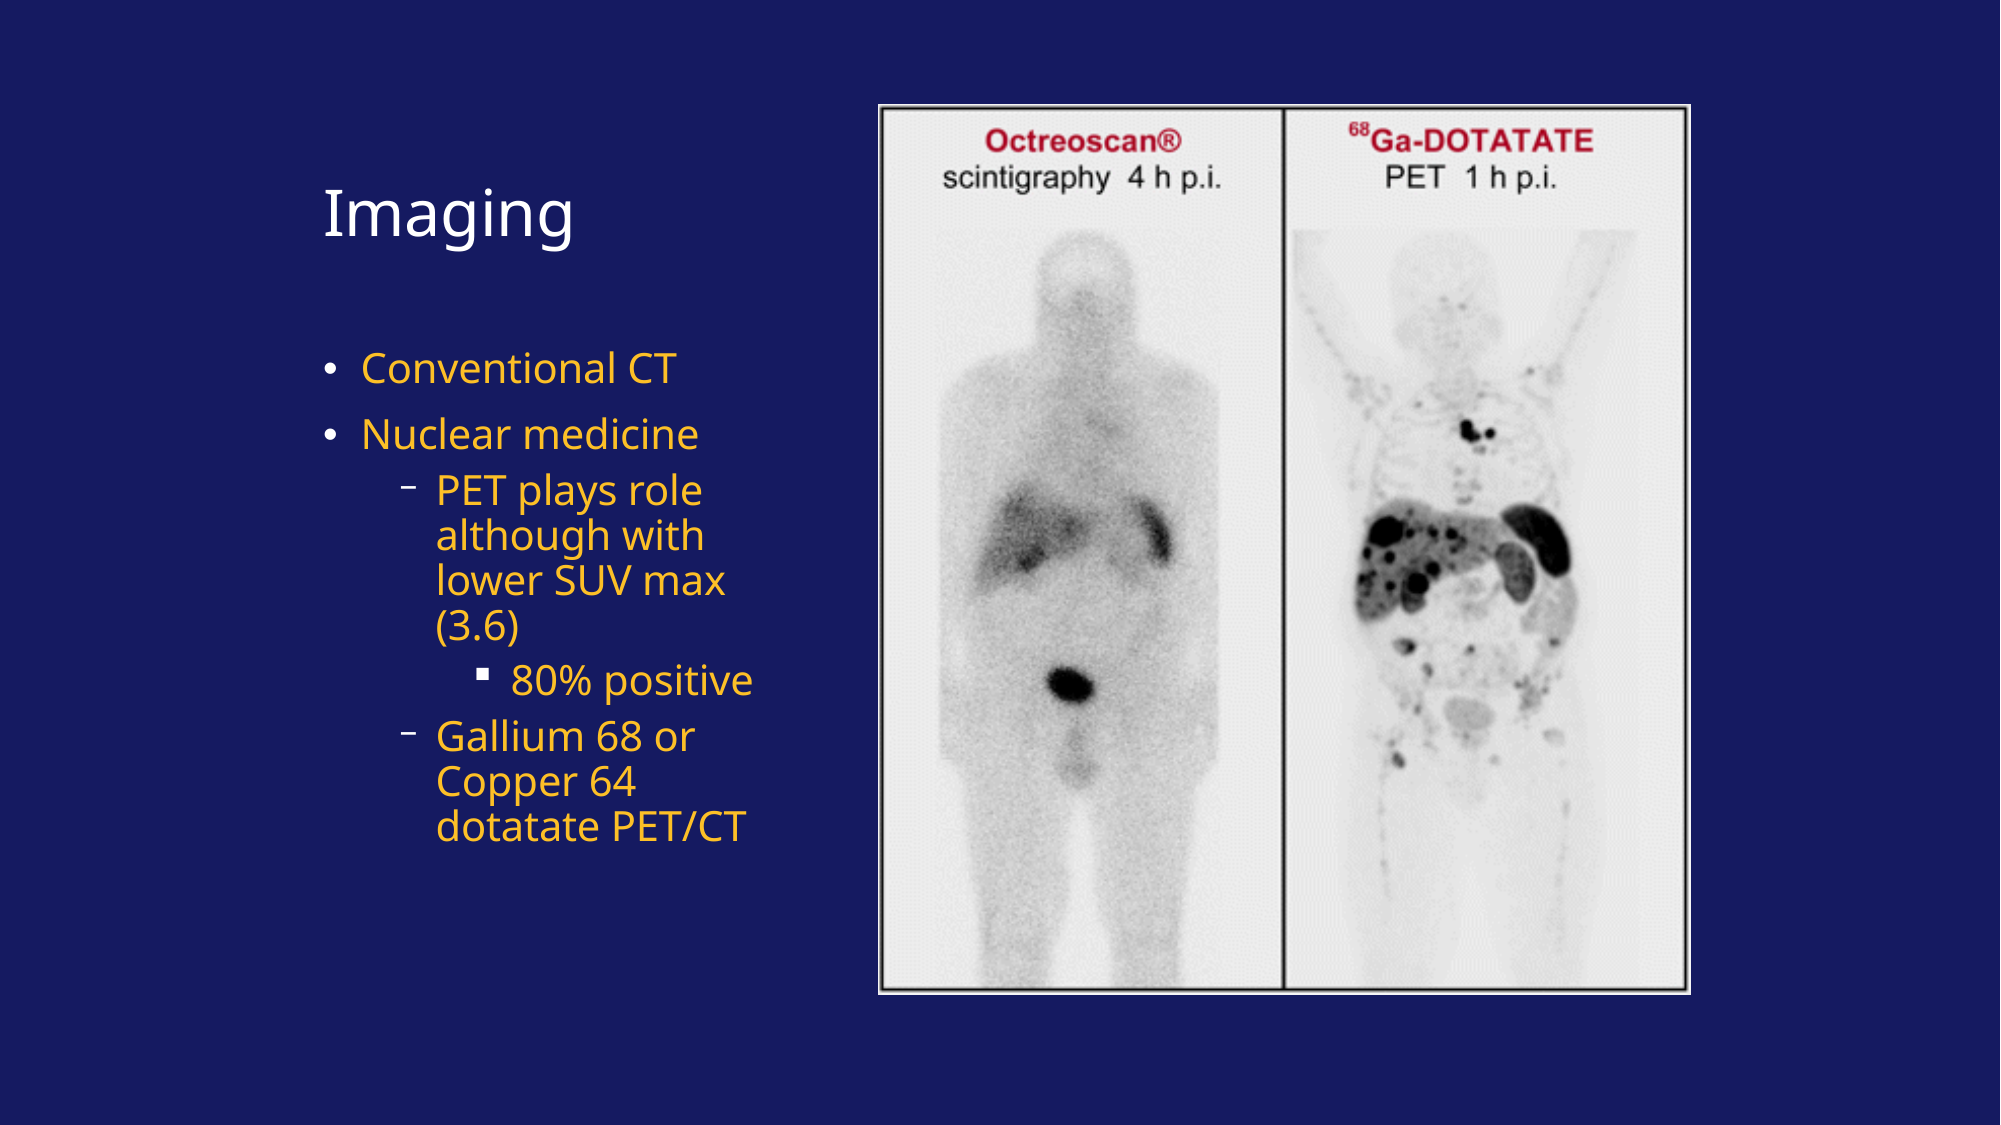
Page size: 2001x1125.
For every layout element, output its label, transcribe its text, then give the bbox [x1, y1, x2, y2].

title Imaging [323, 105, 794, 326]
list Conventional CT Nuclear medicine PET plays role although with lower SUV max (3.6) 80% positive Gallium 68 or Copper 64 dotatate PET/CT [323, 348, 794, 967]
picture [878, 104, 1691, 995]
